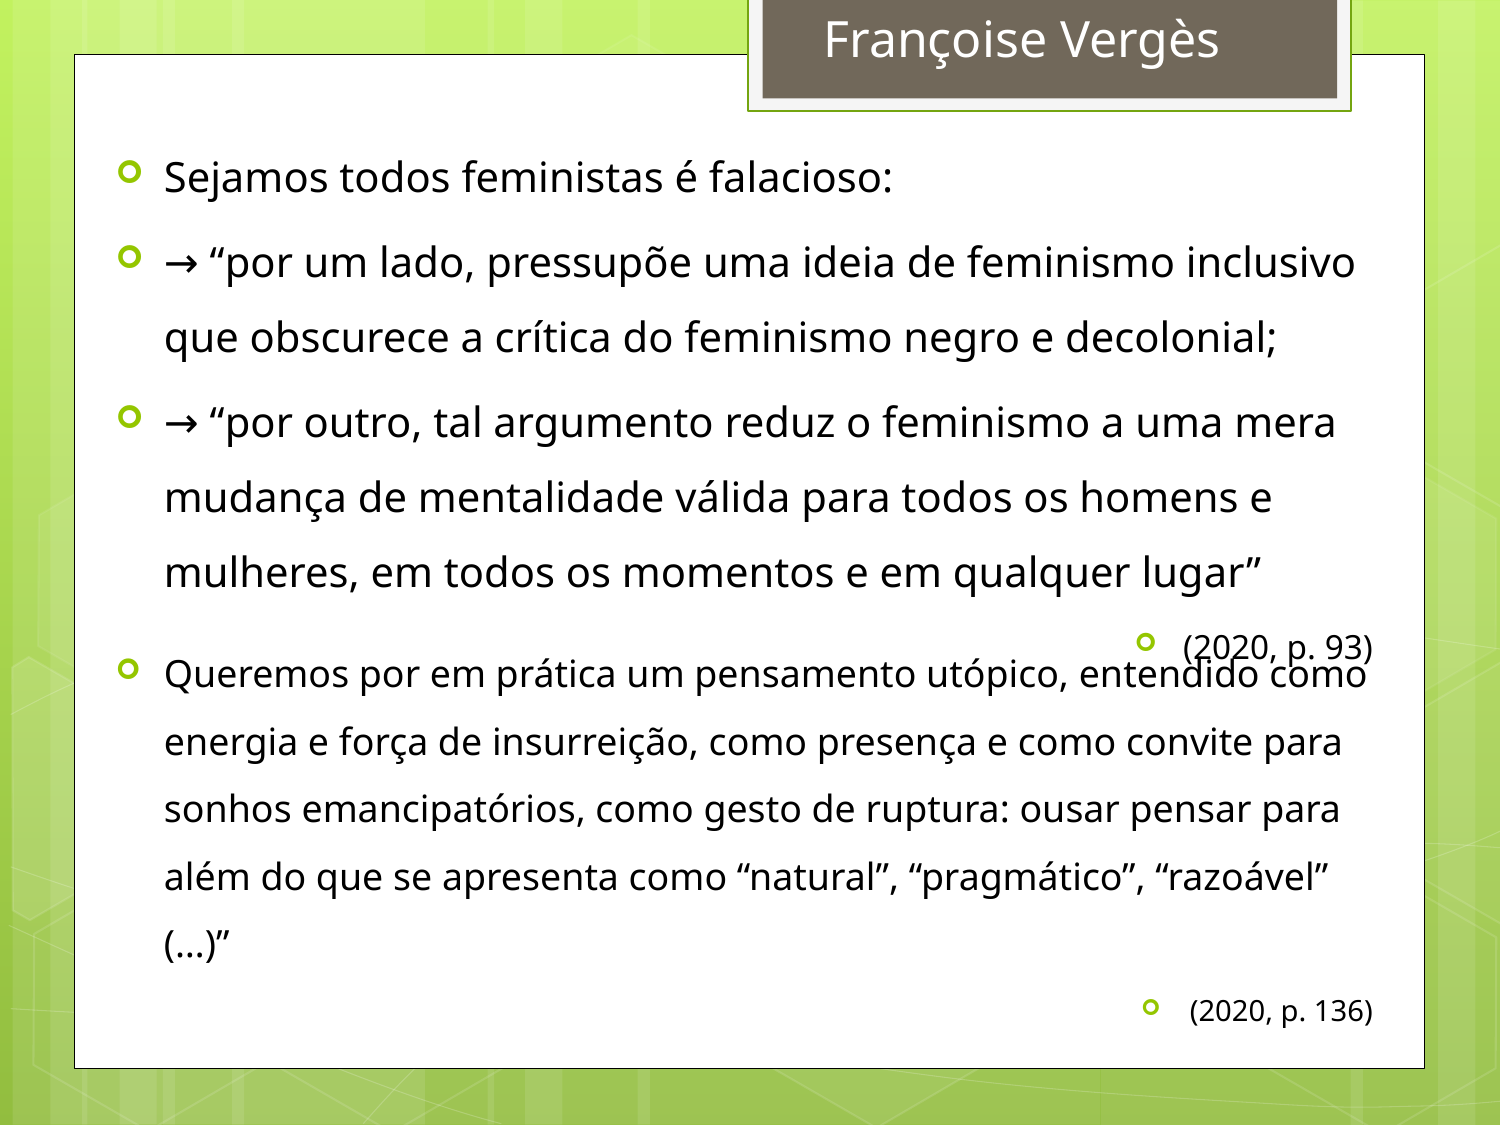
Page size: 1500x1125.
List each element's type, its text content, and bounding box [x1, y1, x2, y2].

text_box Sejamos todos feministas é falacioso: → “por um lado, pressupõe uma ideia de feminismo inclusivo que obscurece a crítica do feminismo negro e decolonial; → “por outro, tal argumento reduz o feminismo a uma mera mudança de mentalidade válida para todos os homens e mulheres, em todos os momentos e em qualquer lugar” (2020, p. 93) [88, 118, 1388, 620]
text_box Queremos por em prática um pensamento utópico, entendido como energia e força de insurreição, como presença e como convite para sonhos emancipatórios, como gesto de ruptura: ousar pensar para além do que se apresenta como “natural”, “pragmático”, “razoável” (…)” (2020, p. 136) [88, 620, 1388, 1125]
text_box Françoise Vergès [797, 0, 1359, 118]
